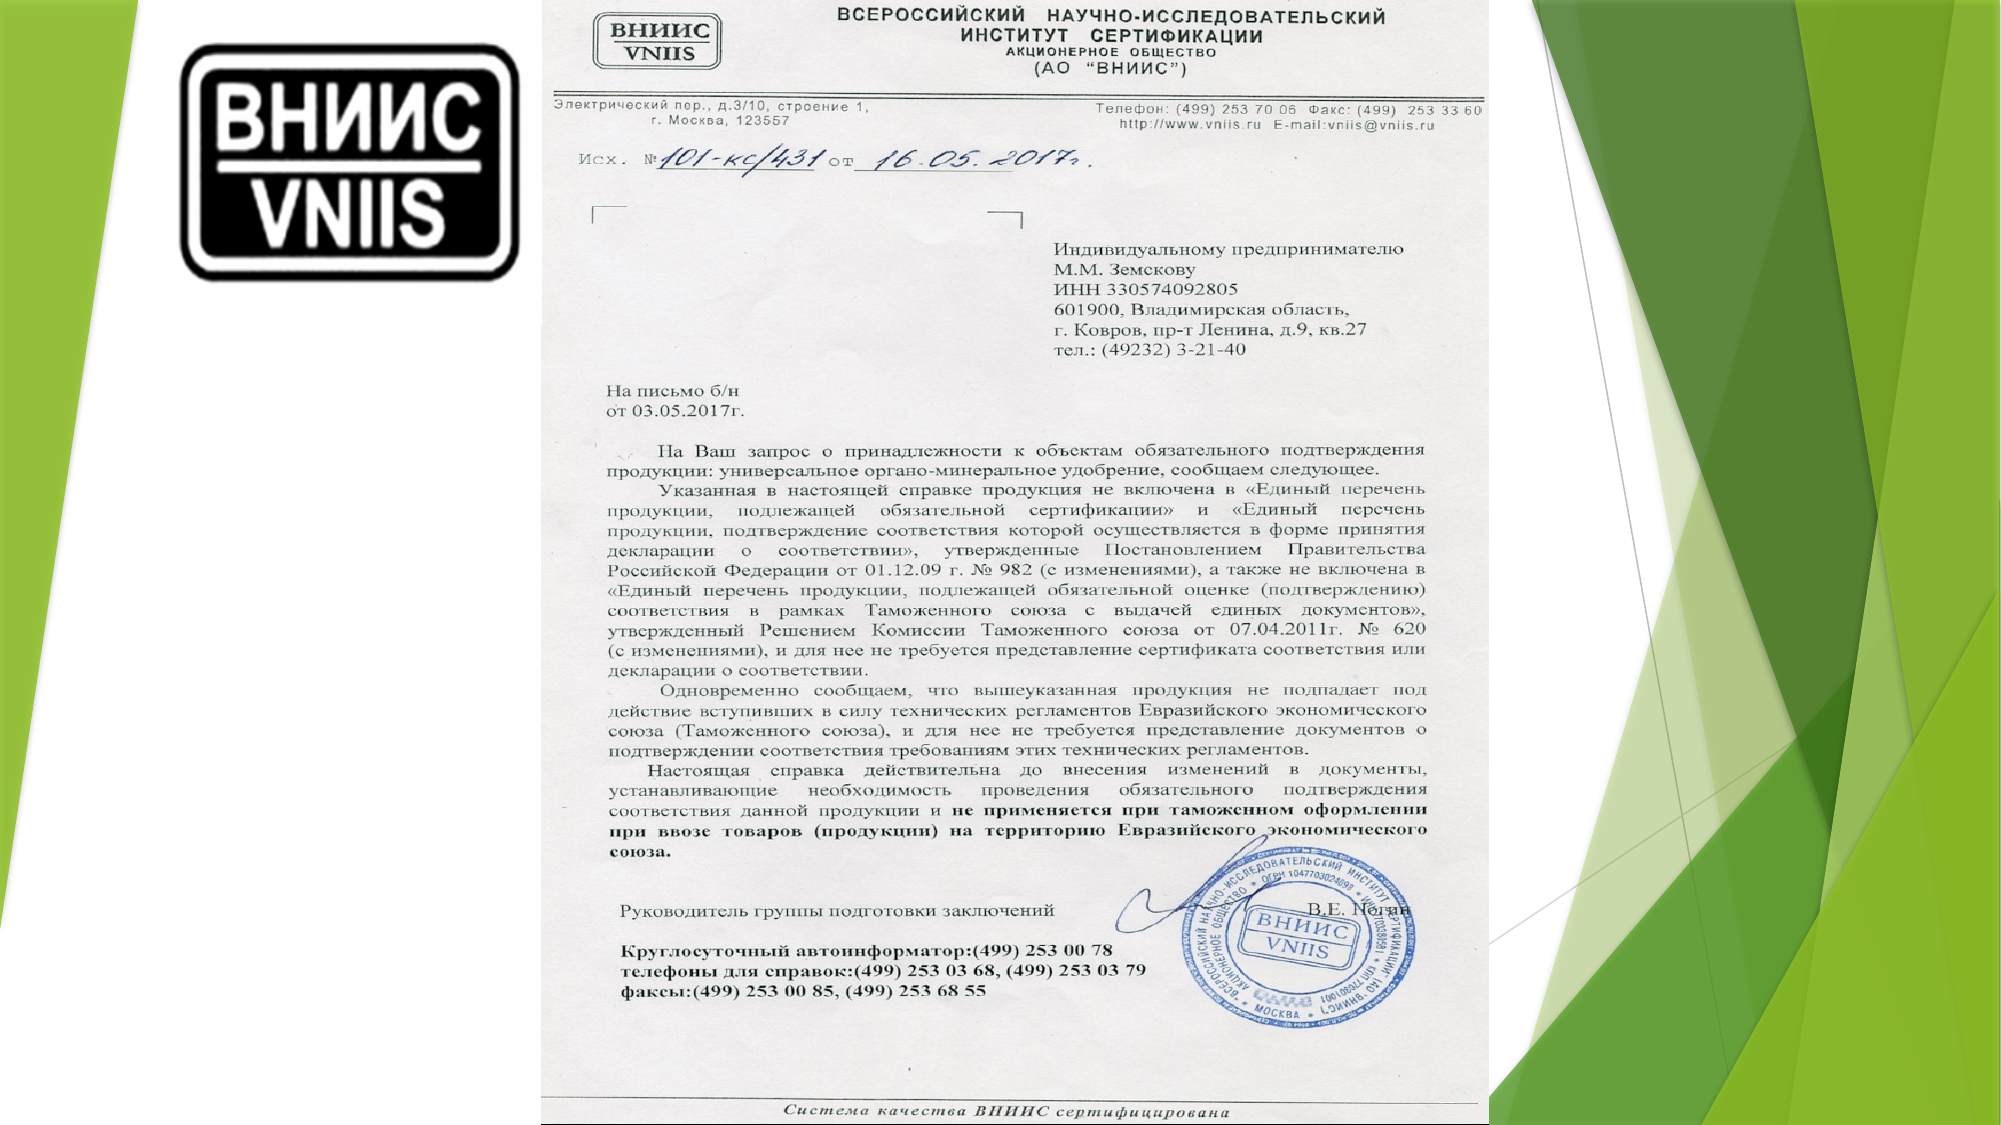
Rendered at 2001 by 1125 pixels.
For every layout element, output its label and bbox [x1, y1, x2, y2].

picture [154, 0, 1490, 1125]
